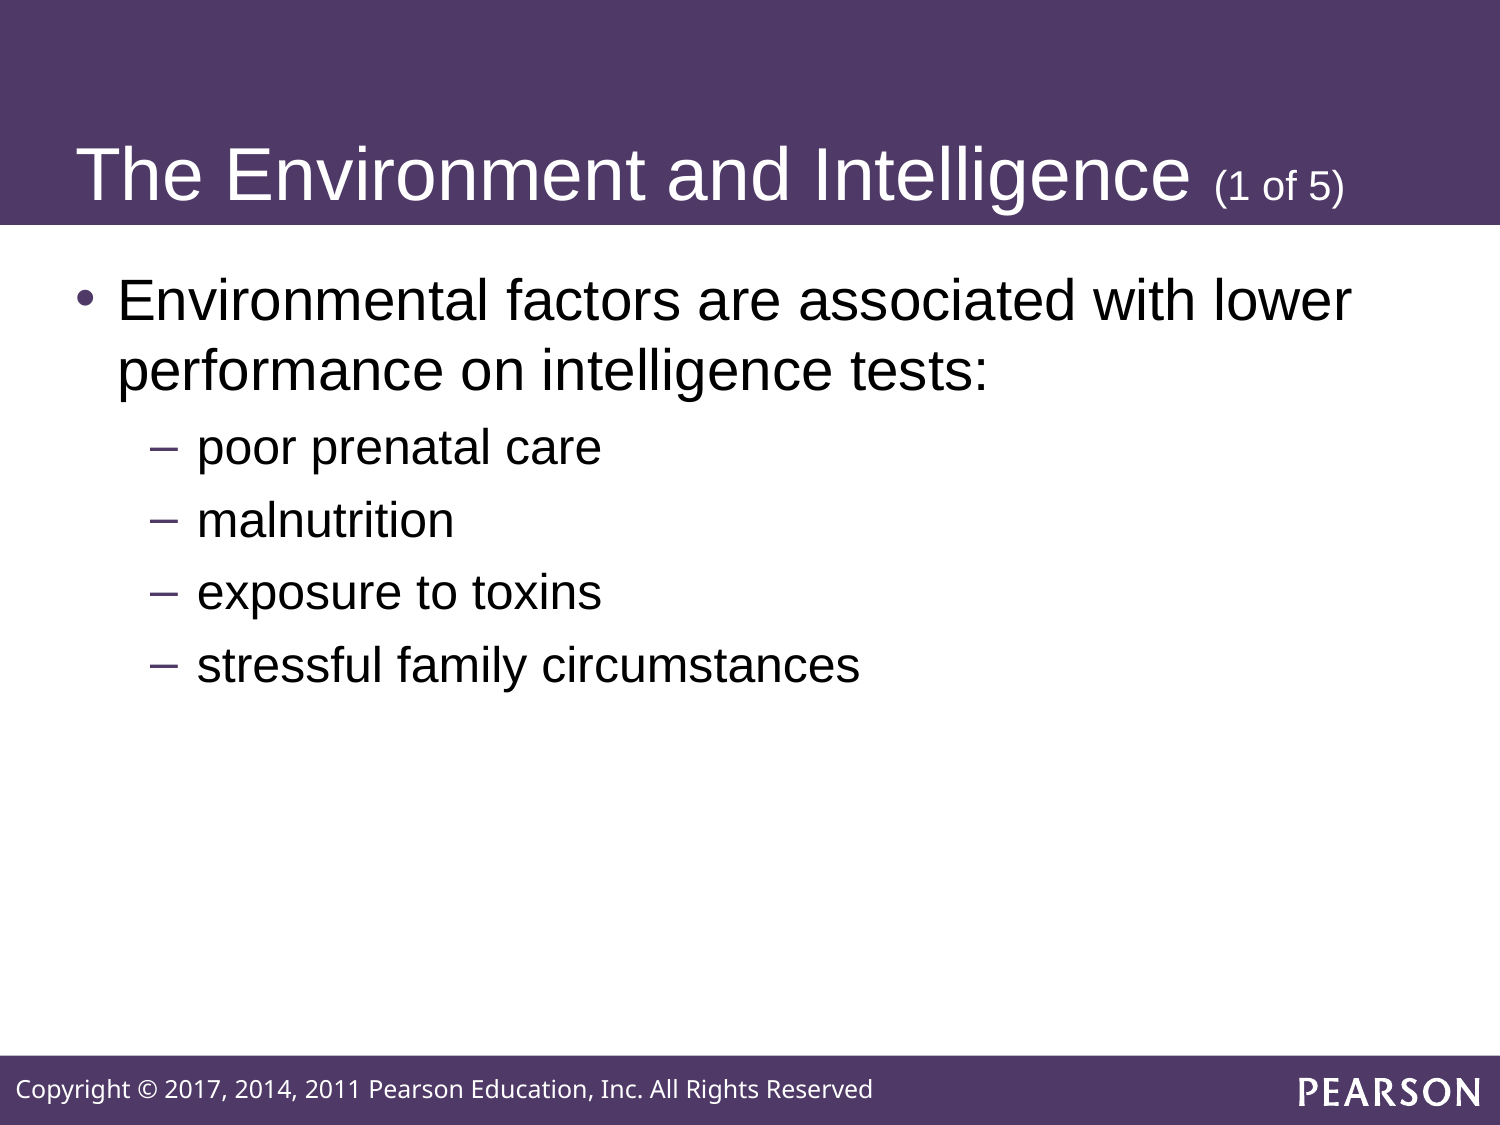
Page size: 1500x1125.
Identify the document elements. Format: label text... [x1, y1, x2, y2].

list Environmental factors are associated with lower performance on intelligence tests: poor prenatal care malnutrition exposure to toxins stressful family circumstances [75, 262, 1425, 1005]
title The Environment and Intelligence (1 of 5) [75, 35, 1425, 216]
